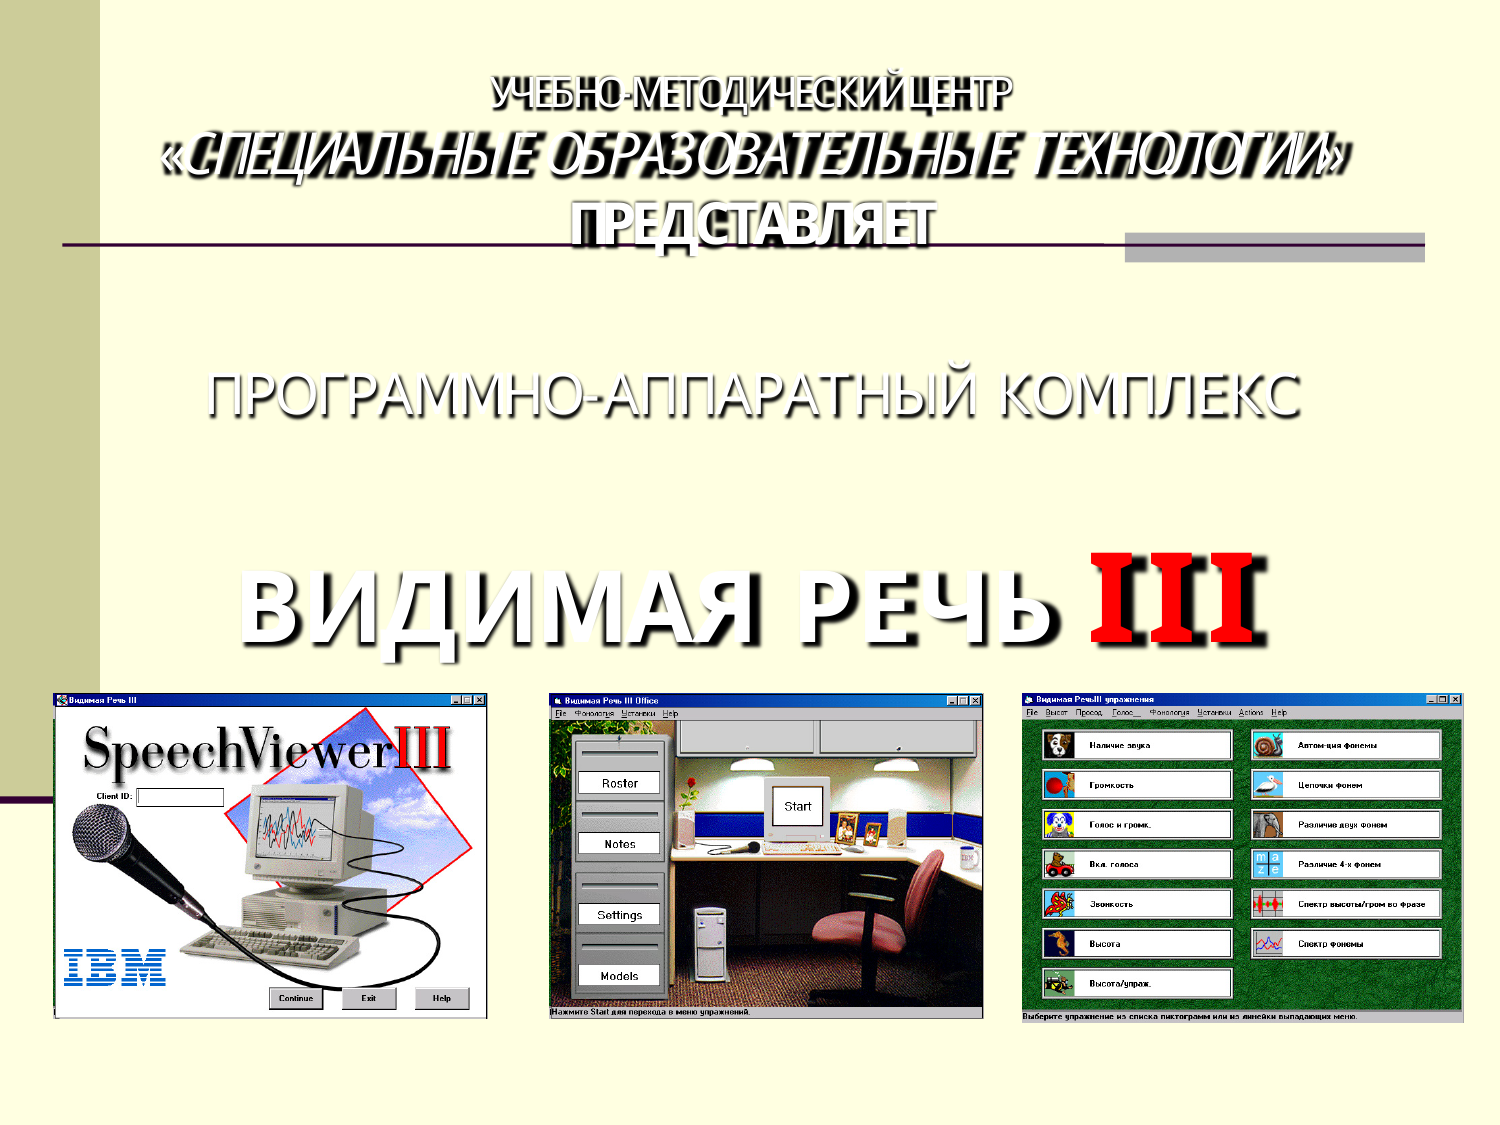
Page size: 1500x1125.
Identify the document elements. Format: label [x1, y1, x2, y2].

text_box [0, 0, 1500, 1125]
